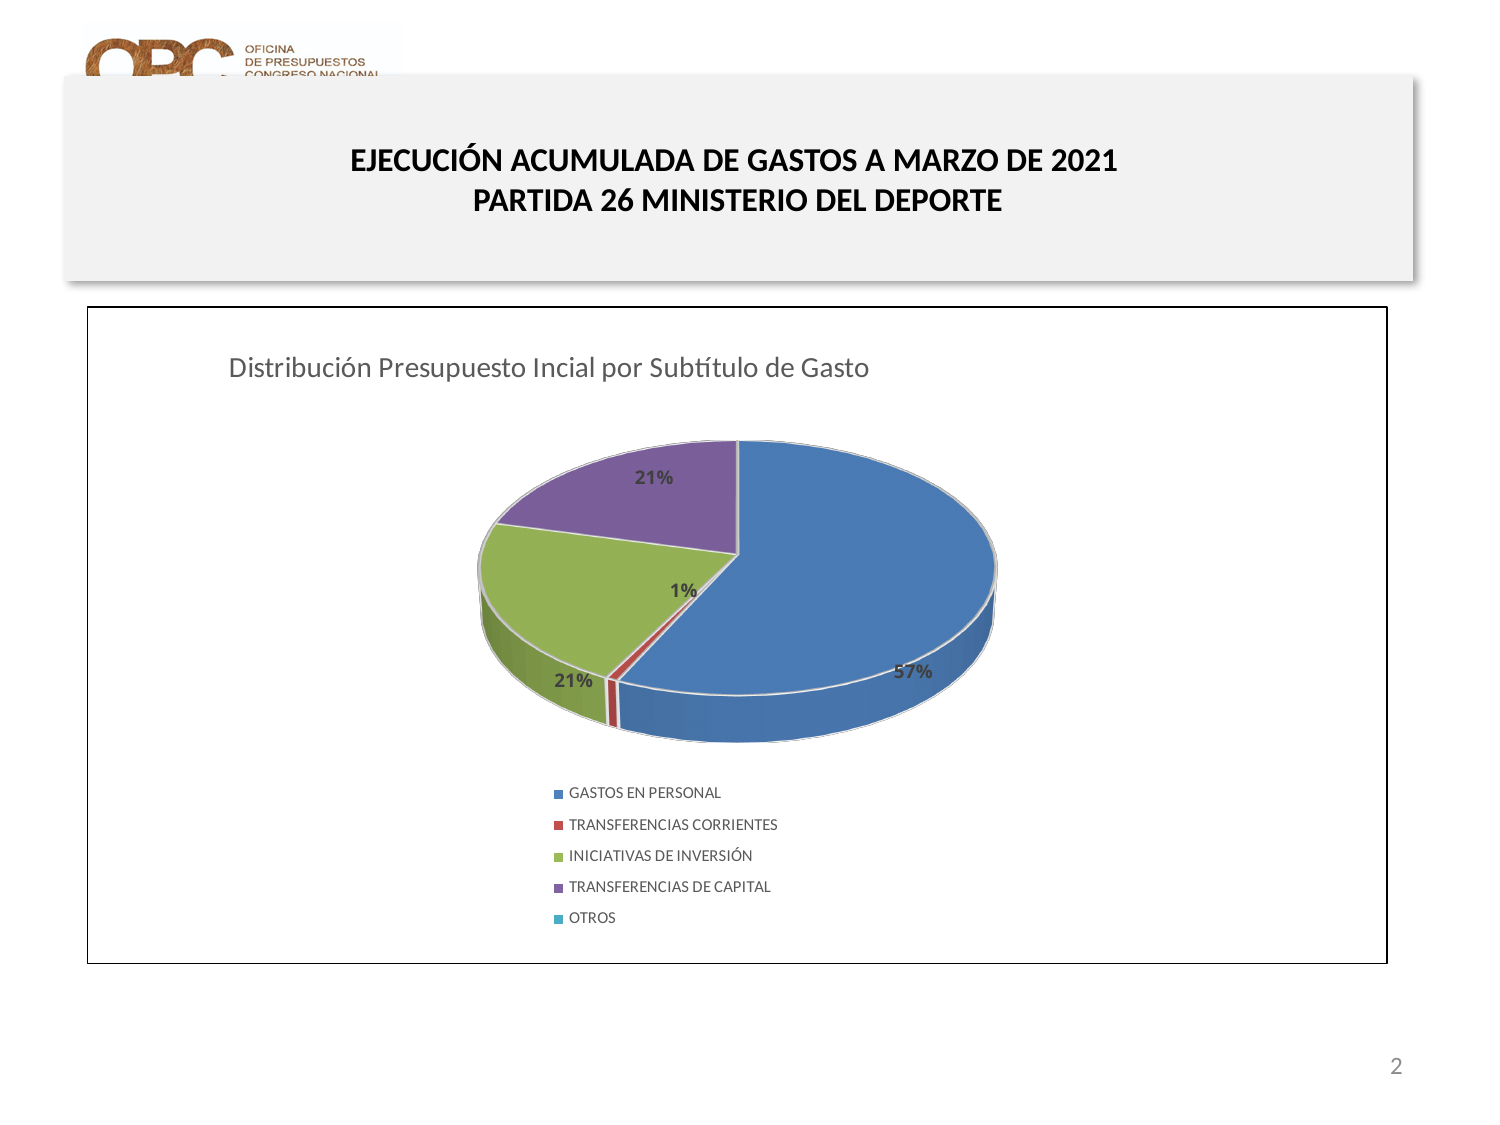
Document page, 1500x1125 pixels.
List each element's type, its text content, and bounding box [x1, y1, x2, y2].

slide_number 2 [1067, 1035, 1418, 1095]
title EJECUCIÓN ACUMULADA DE GASTOS A MARZO DE 2021 PARTIDA 26 MINISTERIO DEL DEPORTE [64, 76, 1412, 231]
text_box [63, 231, 1414, 1047]
picture [82, 22, 403, 76]
chart [86, 305, 1389, 965]
